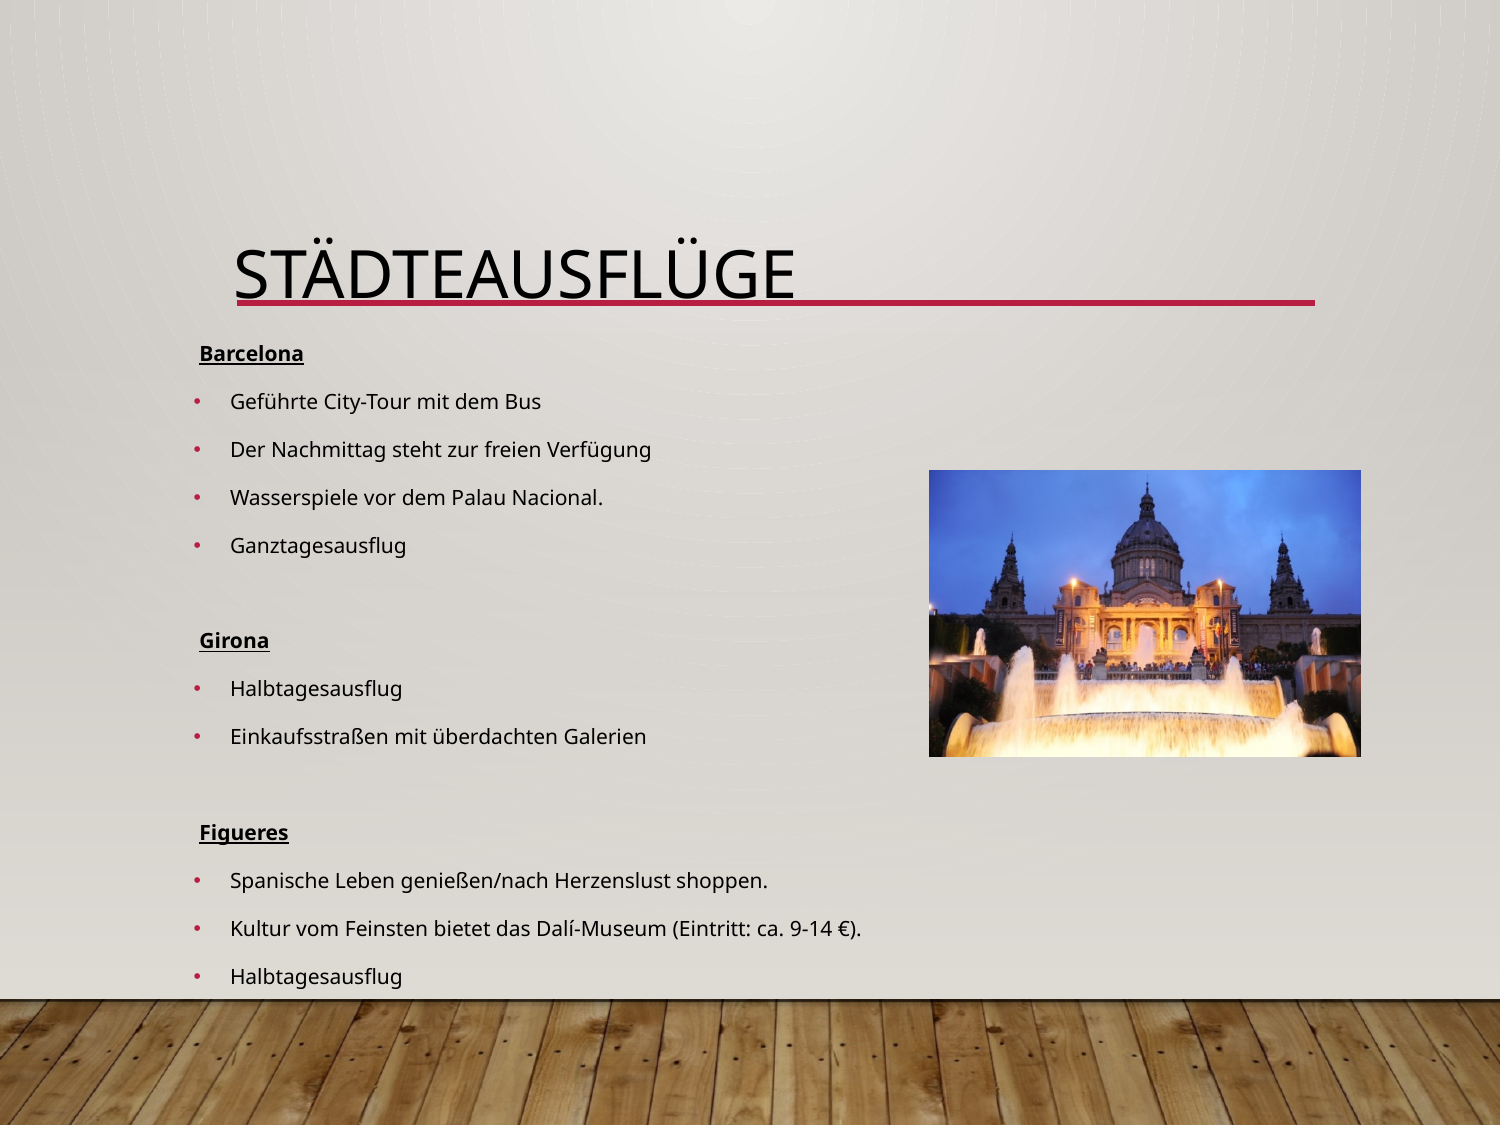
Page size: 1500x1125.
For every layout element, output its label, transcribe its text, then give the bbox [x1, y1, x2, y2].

list Barcelona Geführte City-Tour mit dem Bus Der Nachmittag steht zur freien Verfügung Wasserspiele vor dem Palau Nacional. Ganztagesausflug Girona Halbtagesausflug Einkaufsstraßen mit überdachten Galerien Figueres Spanische Leben genießen/nach Herzenslust shoppen. Kultur vom Feinsten bietet das Dalí-Museum (Eintritt: ca. 9-14 €). Halbtagesausflug [178, 330, 916, 1000]
picture [0, 999, 1500, 1125]
picture [929, 470, 1361, 758]
title Städteausflüge [218, 233, 1400, 406]
